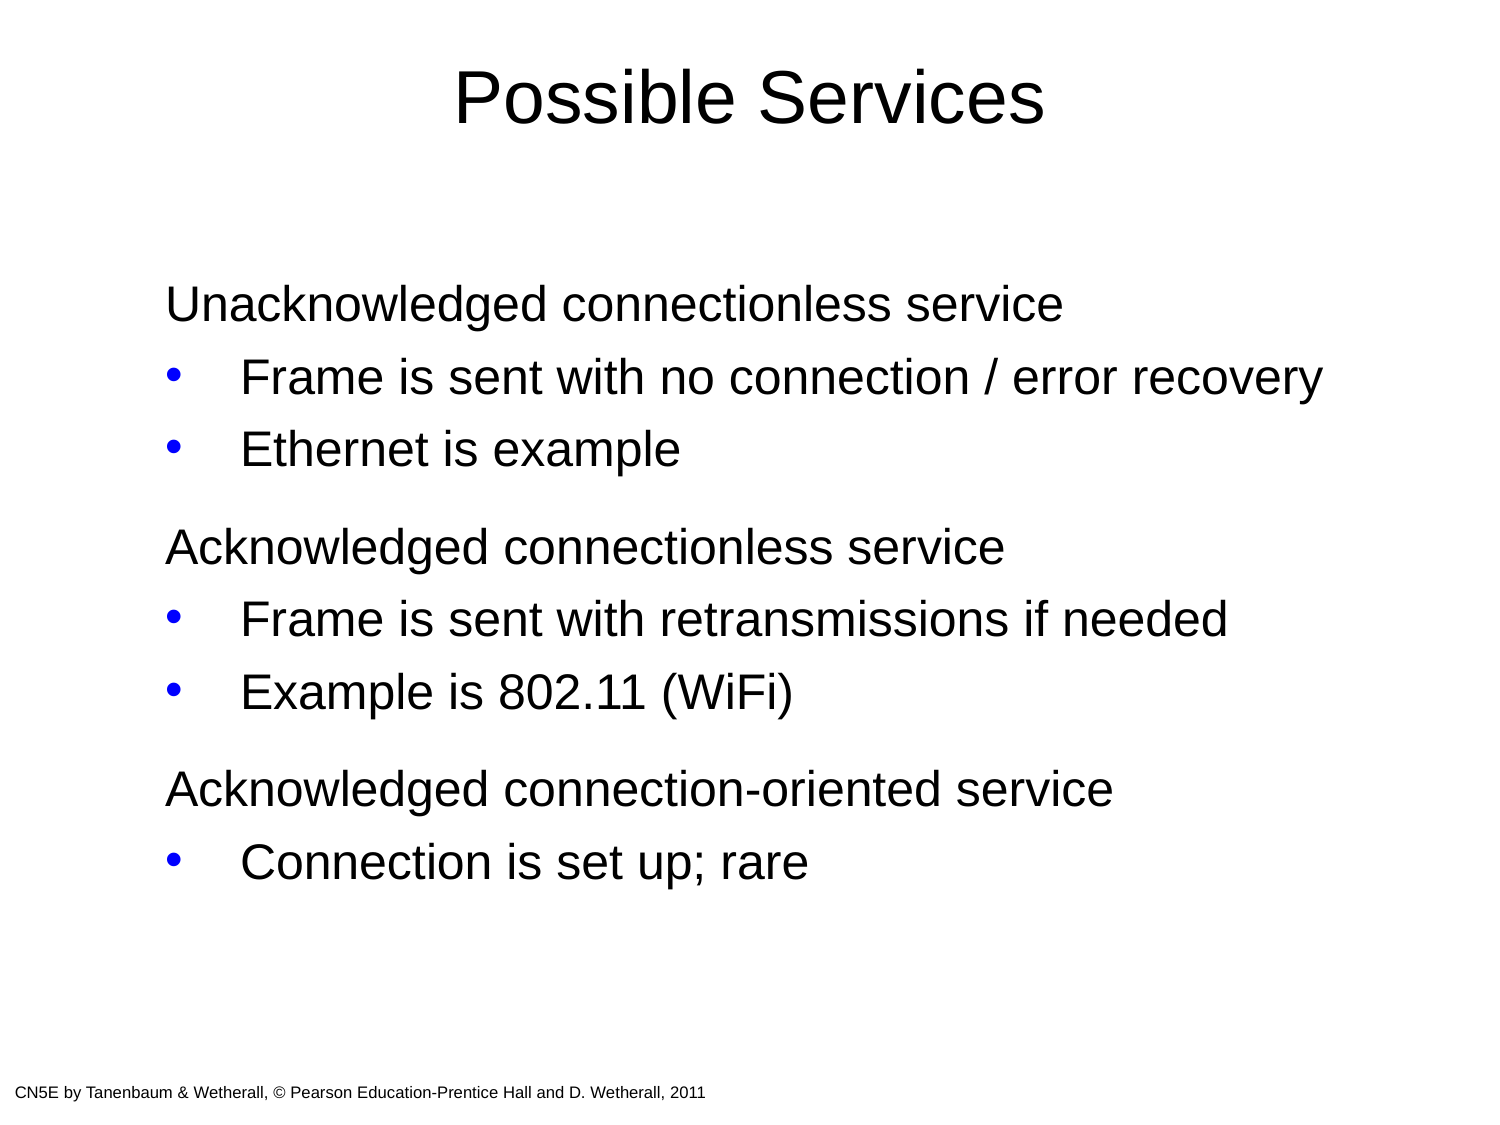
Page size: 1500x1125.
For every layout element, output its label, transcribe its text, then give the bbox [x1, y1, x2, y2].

list Unacknowledged connectionless service Frame is sent with no connection / error recovery Ethernet is example Acknowledged connectionless service Frame is sent with retransmissions if needed Example is 802.11 (WiFi) Acknowledged connection-oriented service Connection is set up; rare [149, 263, 1429, 1020]
title Possible Services [0, 0, 1500, 188]
footer CN5E by Tanenbaum & Wetherall, © Pearson Education-Prentice Hall and D. Wetherall, 2011 [0, 1074, 1500, 1125]
